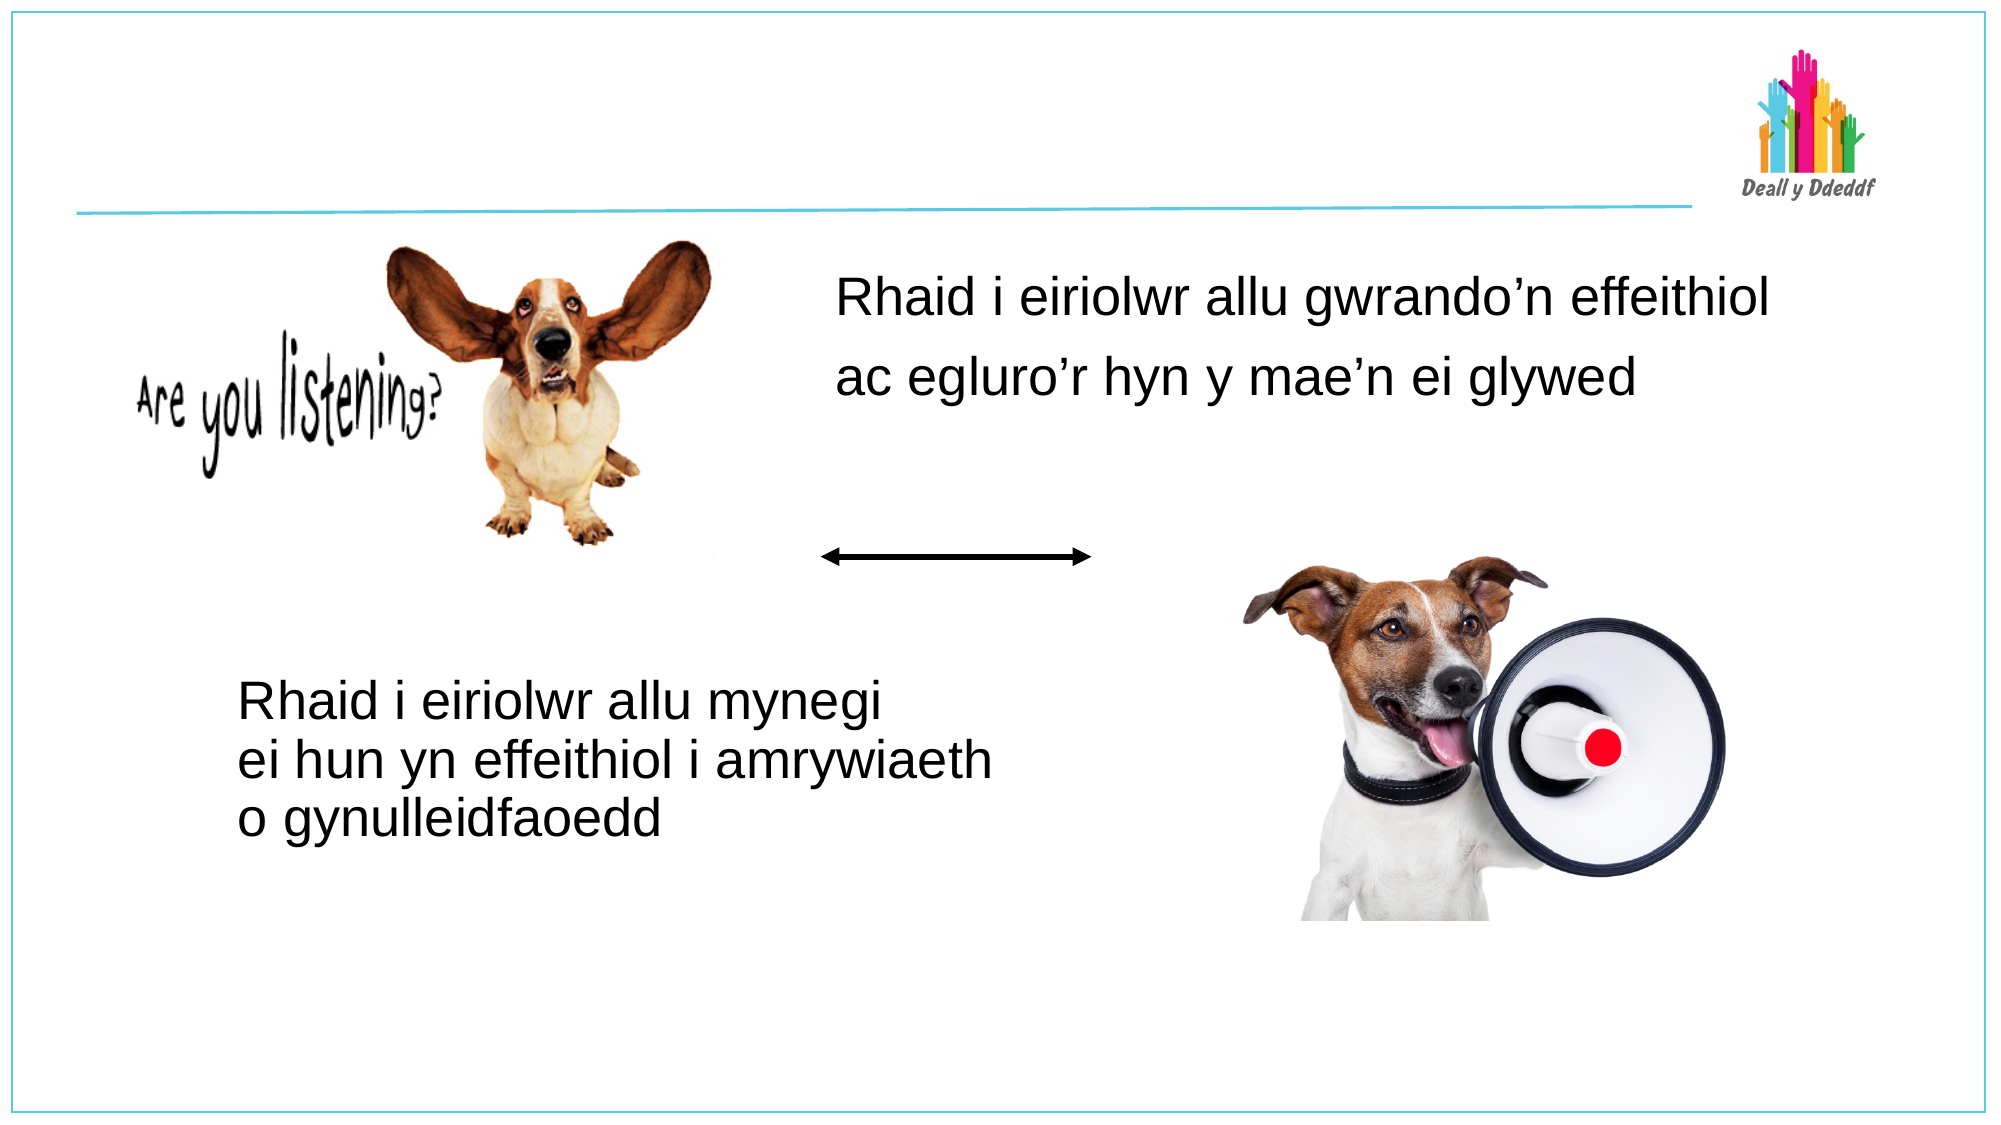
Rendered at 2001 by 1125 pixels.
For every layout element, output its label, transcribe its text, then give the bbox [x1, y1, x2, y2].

picture [1705, 36, 1910, 214]
text_box Rhaid i eiriolwr allu mynegi ei hun yn effeithiol i amrywiaeth o gynulleidfaoedd [222, 665, 1071, 944]
picture [1174, 499, 1807, 921]
picture [107, 232, 756, 557]
text_box Rhaid i eiriolwr allu gwrando’n effeithiol ac egluro’r hyn y mae’n ei glywed [820, 261, 1807, 483]
